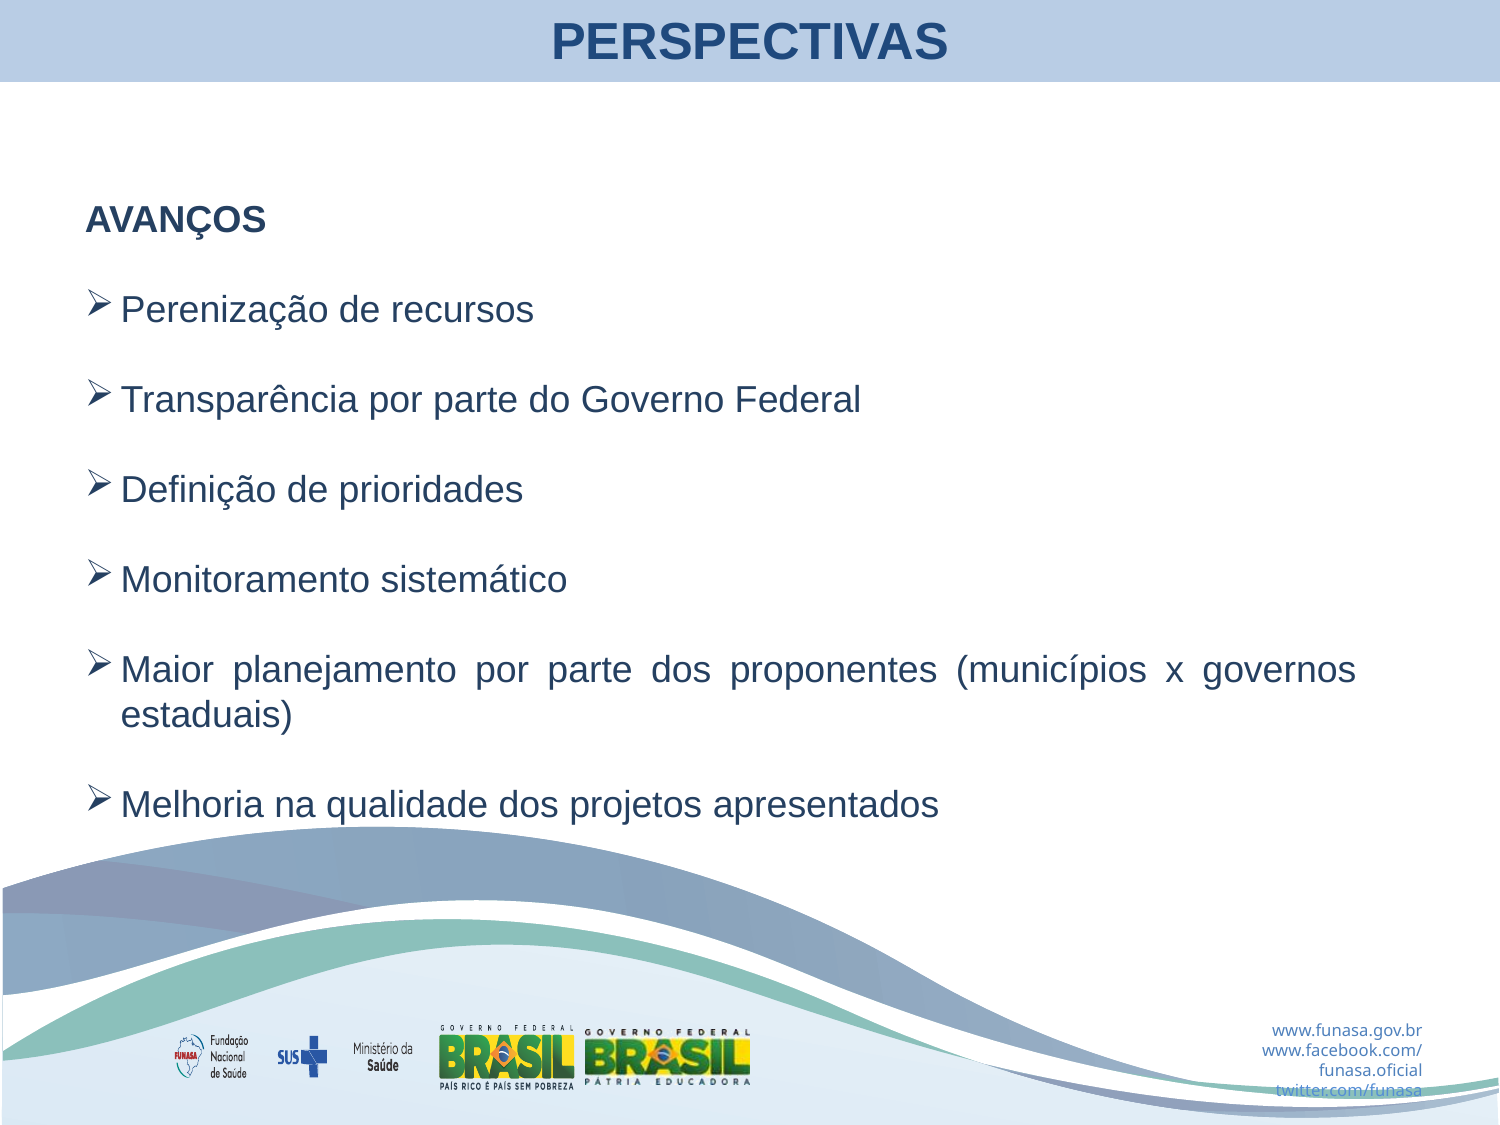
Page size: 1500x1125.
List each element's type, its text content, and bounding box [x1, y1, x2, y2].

text_box AVANÇOS Perenização de recursos Transparência por parte do Governo Federal Definição de prioridades Monitoramento sistemático Maior planejamento por parte dos proponentes (municípios x governos estaduais) Melhoria na qualidade dos projetos apresentados [70, 187, 1372, 878]
picture [585, 1029, 750, 1085]
text_box PERSPECTIVAS [0, 0, 1500, 82]
